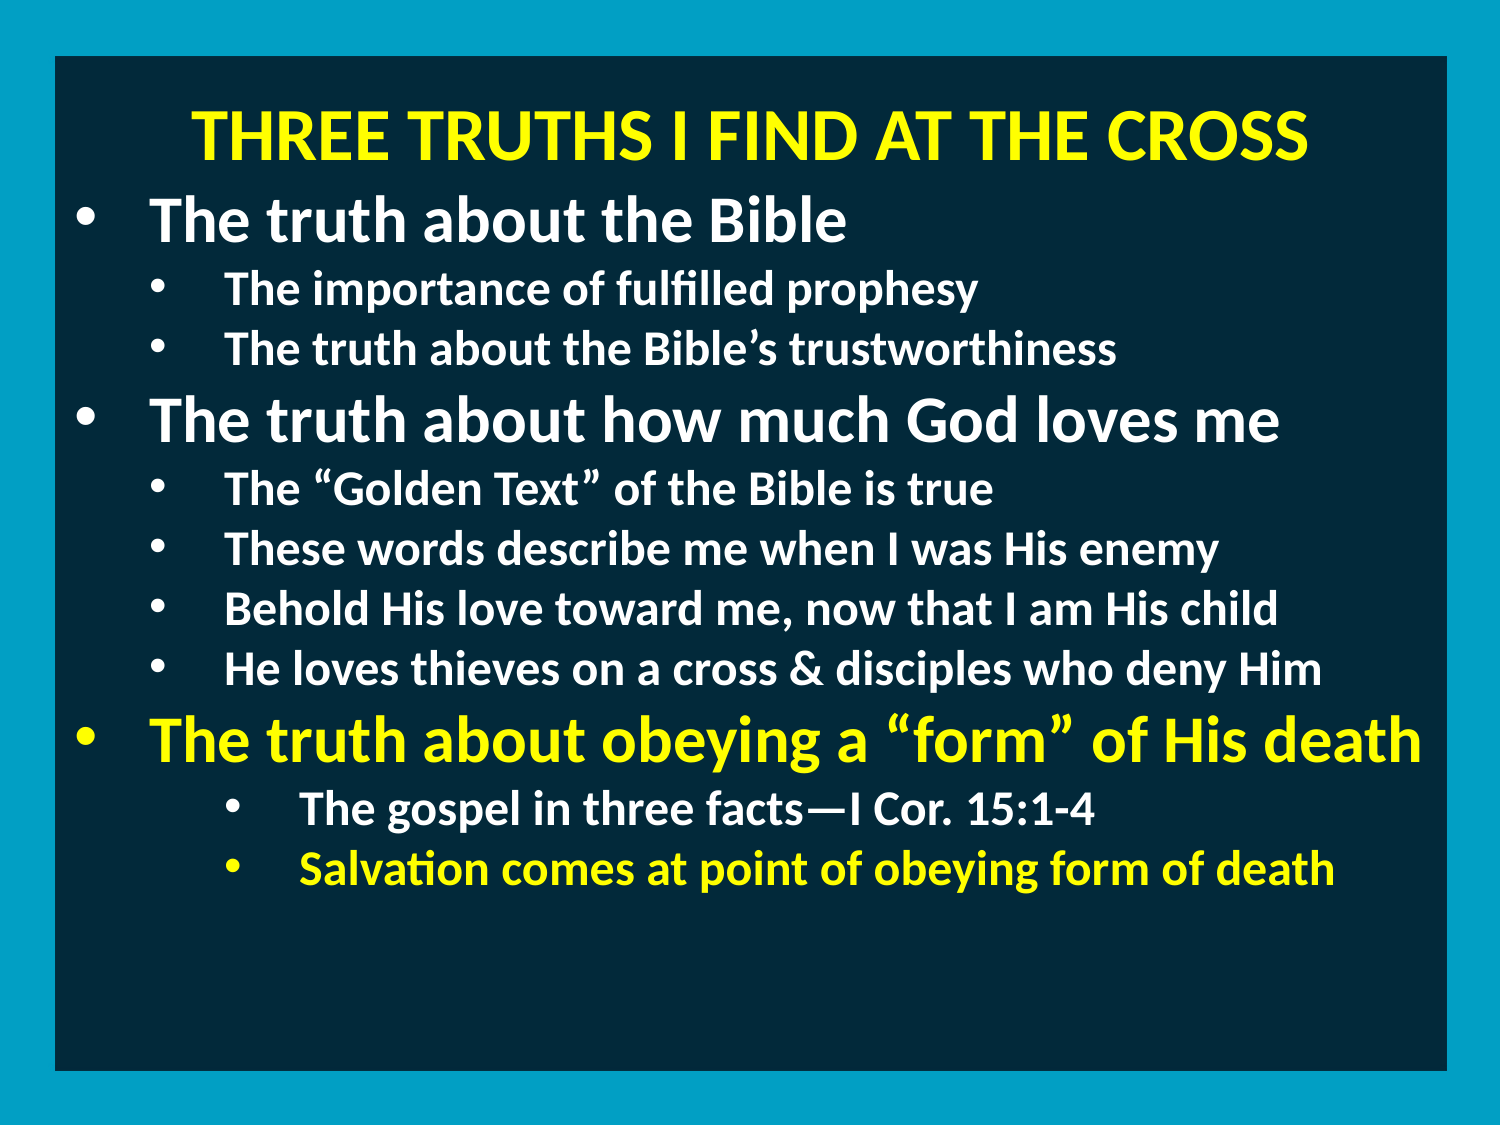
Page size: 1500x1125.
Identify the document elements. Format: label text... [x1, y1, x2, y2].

text_box THREE TRUTHS I FIND AT THE CROSS The truth about the Bible The importance of fulfilled prophesy The truth about the Bible’s trustworthiness The truth about how much God loves me The “Golden Text” of the Bible is true These words describe me when I was His enemy Behold His love toward me, now that I am His child He loves thieves on a cross & disciples who deny Him The truth about obeying a “form” of His death The gospel in three facts—I Cor. 15:1-4 Salvation comes at point of obeying form of death [59, 78, 1444, 903]
